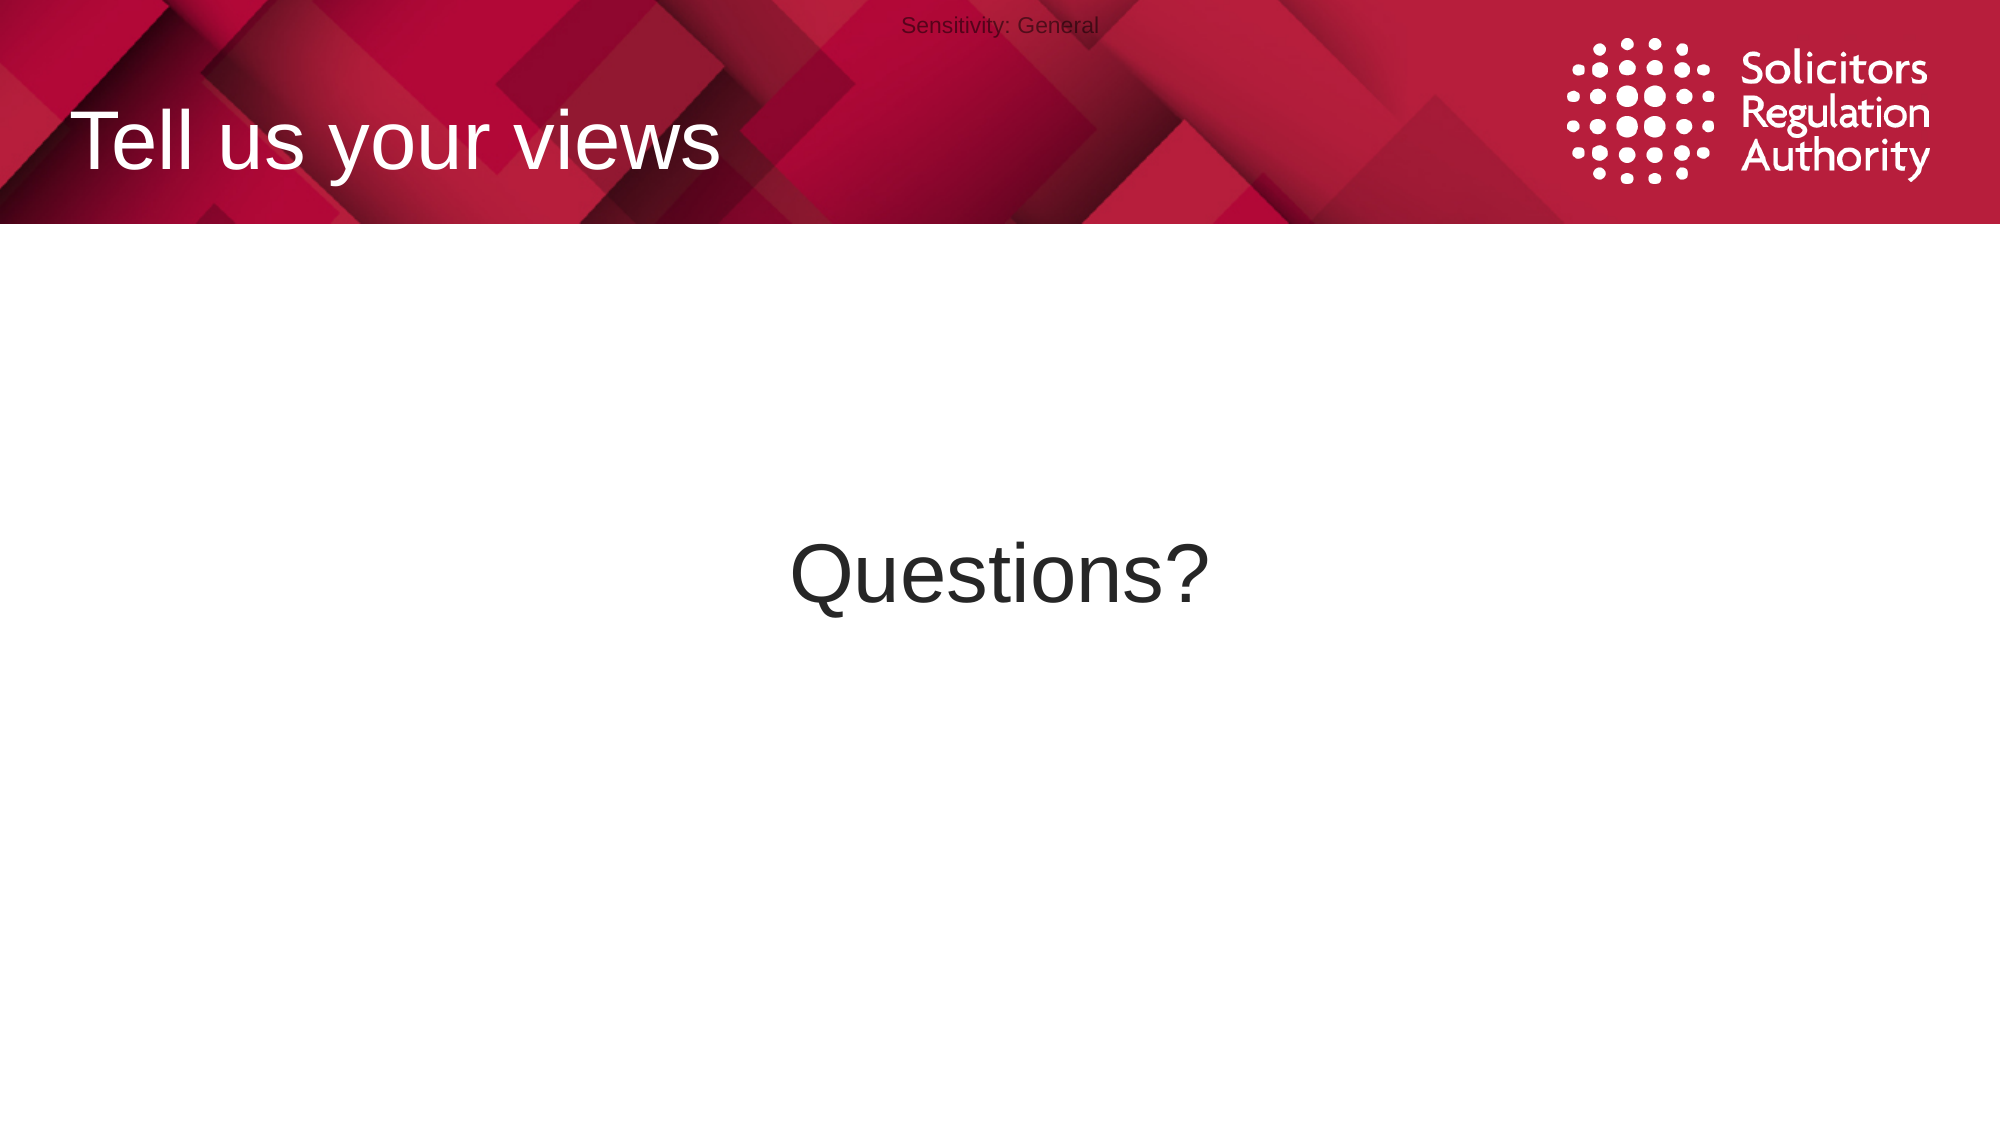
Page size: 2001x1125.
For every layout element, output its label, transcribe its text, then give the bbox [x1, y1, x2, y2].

title Tell us your views [54, 42, 1444, 231]
text_box Questions? [54, 302, 1946, 1037]
picture [0, 0, 2000, 224]
